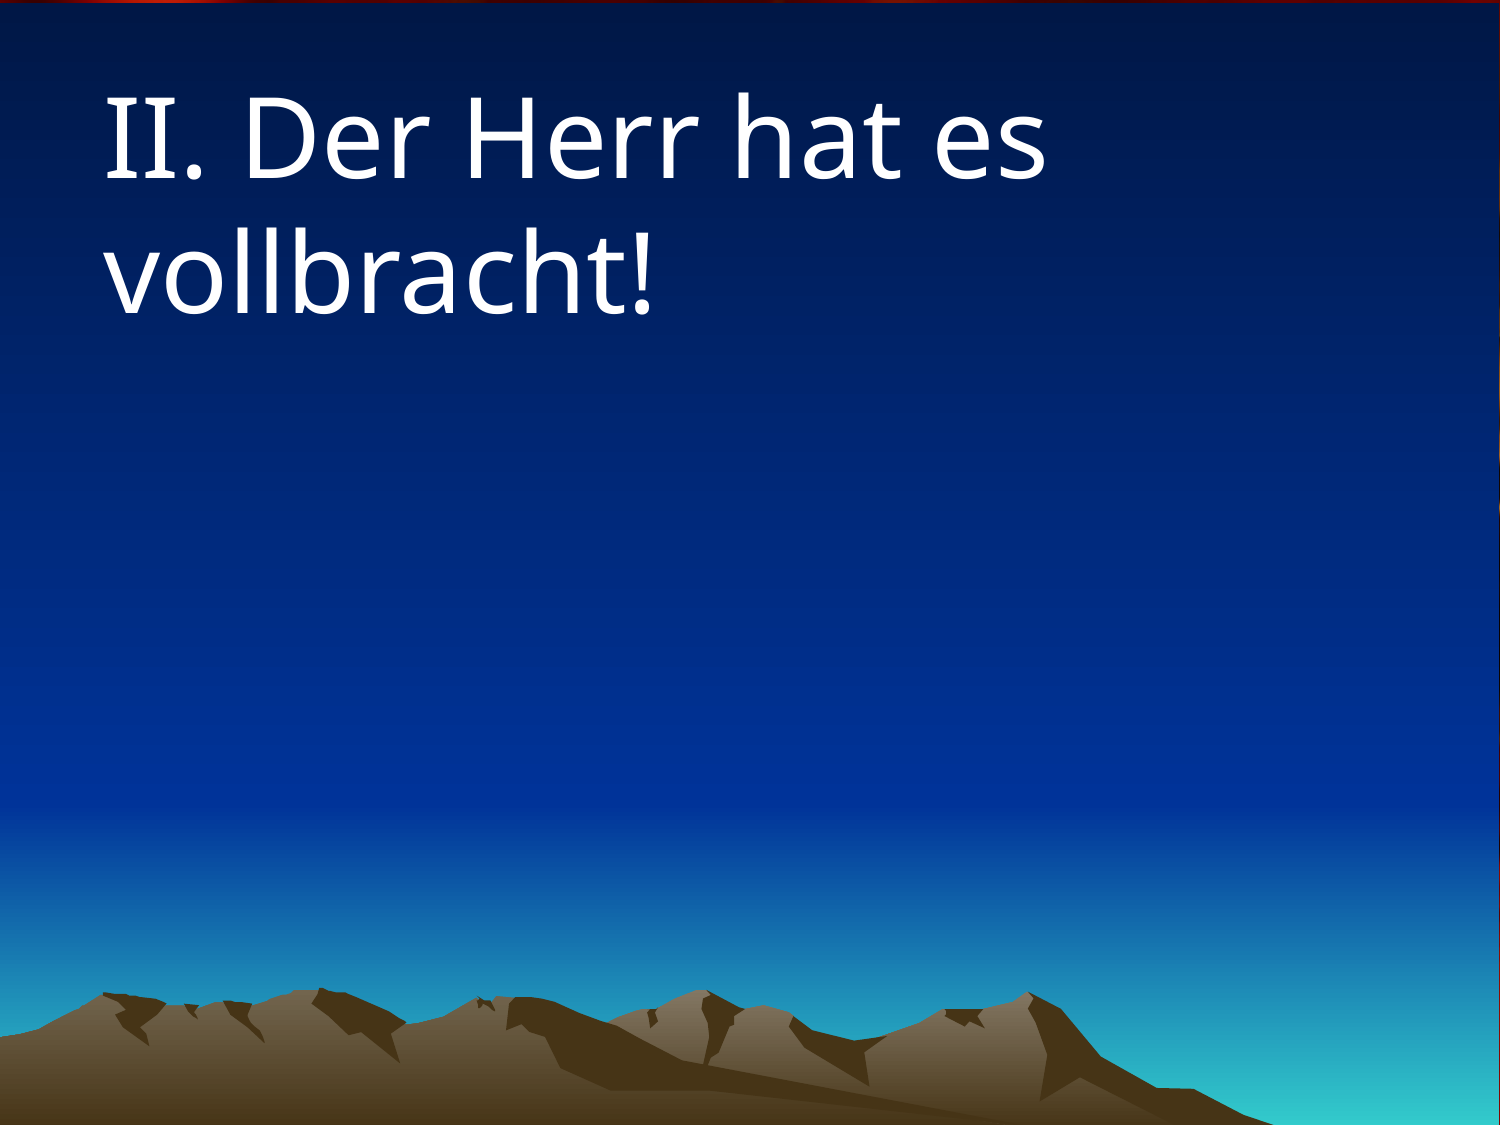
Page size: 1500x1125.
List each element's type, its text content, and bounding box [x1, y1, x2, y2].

title II. Der Herr hat es vollbracht! [88, 58, 1365, 344]
picture [0, 0, 1500, 1125]
